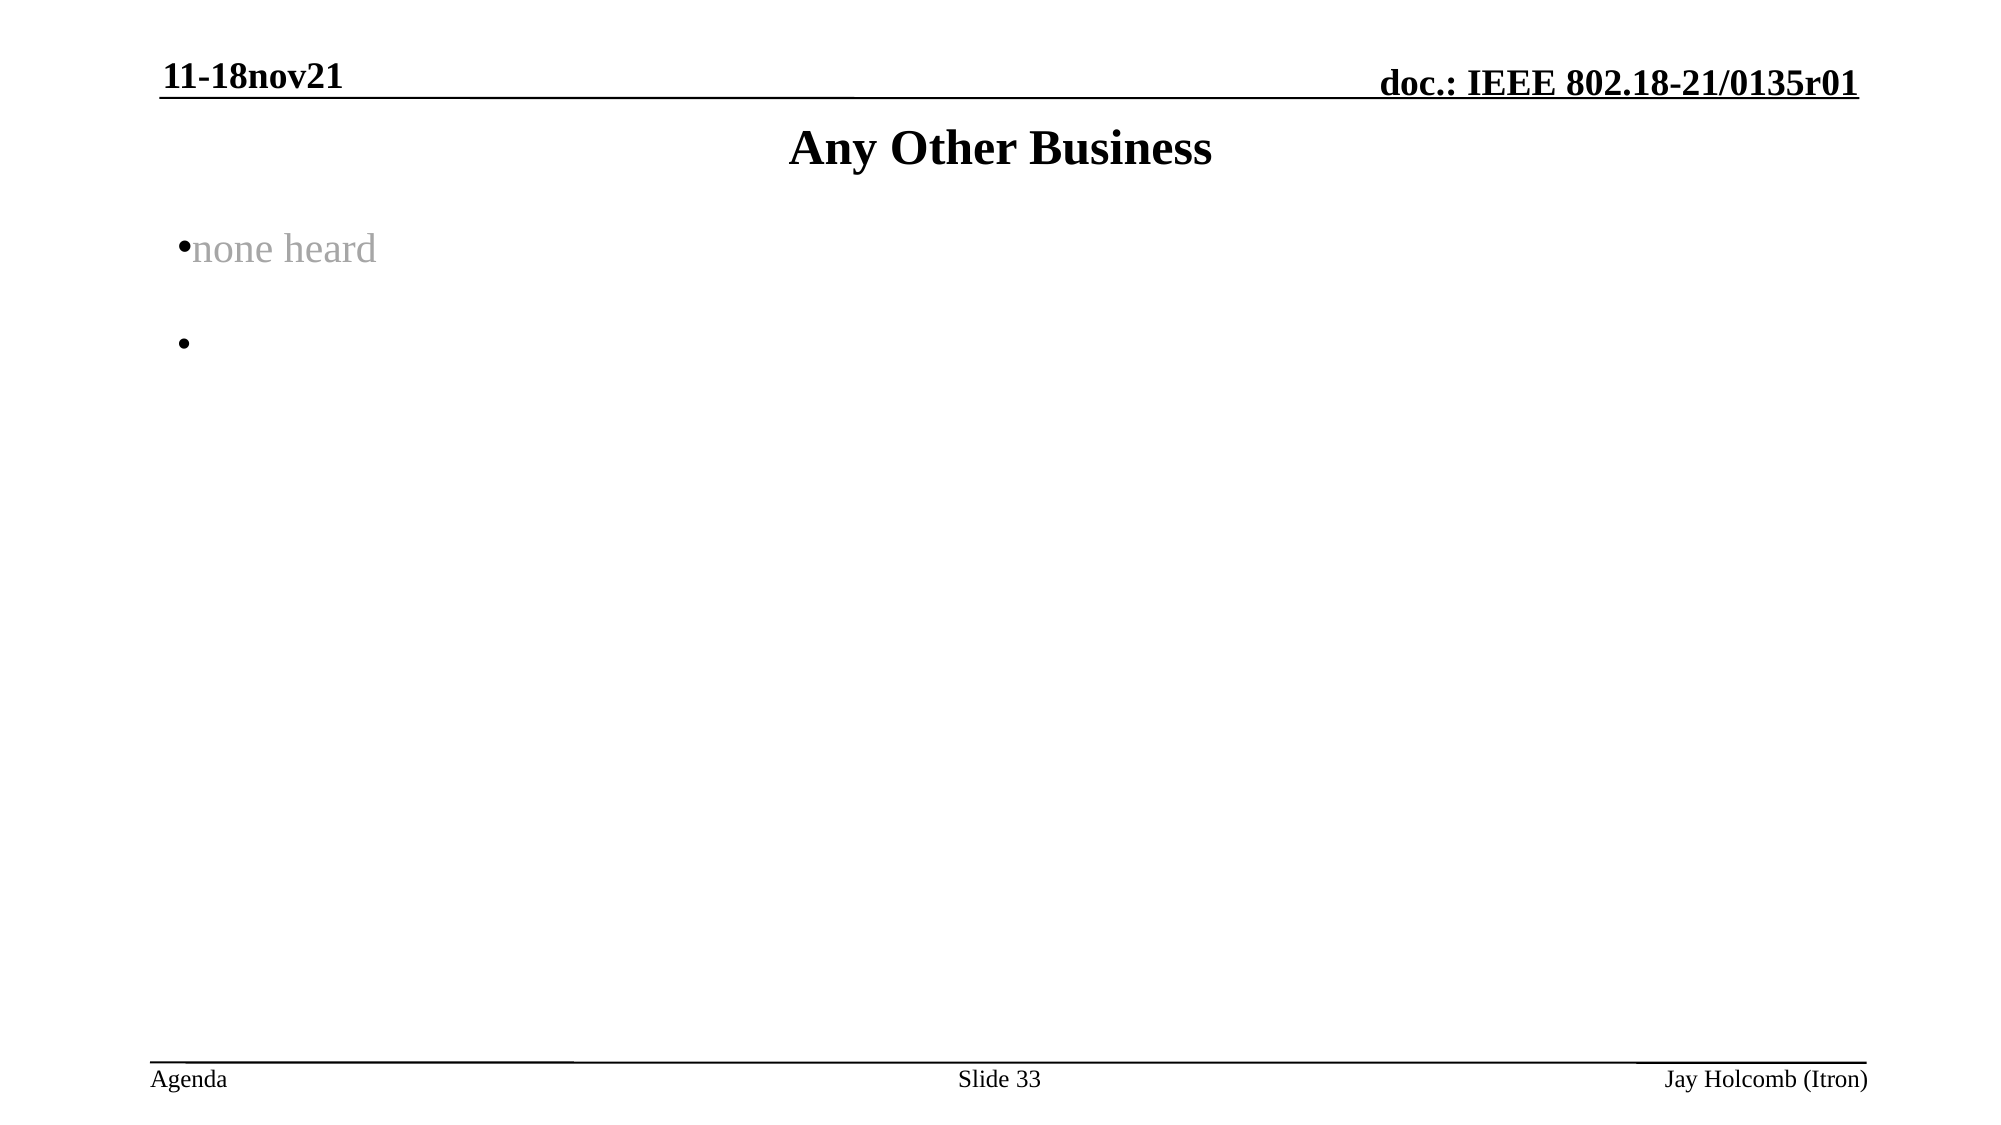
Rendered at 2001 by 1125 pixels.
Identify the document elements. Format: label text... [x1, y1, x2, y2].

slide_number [162, 62, 512, 96]
footer Jay Holcomb (Itron) [1171, 1061, 1869, 1093]
list none heard [162, 187, 1988, 1063]
title Any Other Business [363, 101, 1639, 187]
slide_number Slide 33 [933, 1061, 1067, 1123]
